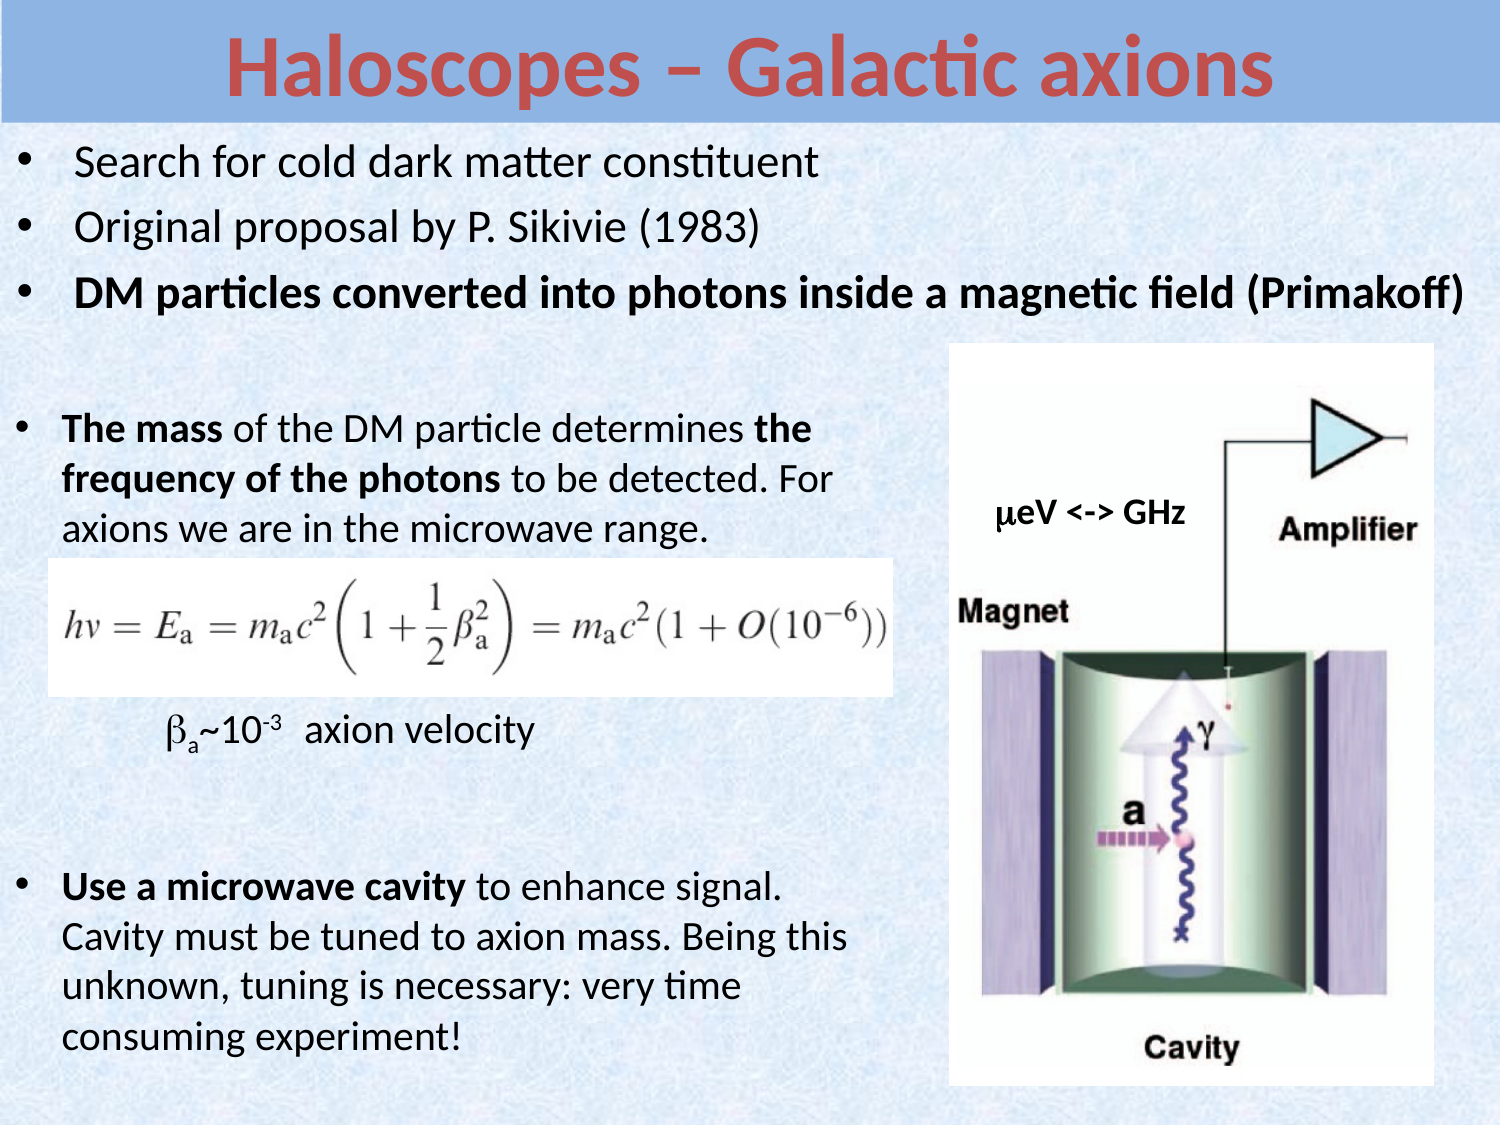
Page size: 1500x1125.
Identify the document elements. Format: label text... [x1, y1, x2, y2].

picture [949, 343, 1434, 1086]
title Haloscopes – Galactic axions [1, 0, 1500, 122]
text_box The mass of the DM particle determines the frequency of the photons to be detected. For axions we are in the microwave range. ba~10-3 axion velocity Use a microwave cavity to enhance signal. Cavity must be tuned to axion mass. Being this unknown, tuning is necessary: very time consuming experiment! [0, 343, 910, 1066]
list Search for cold dark matter constituent Original proposal by P. Sikivie (1983) DM particles converted into photons inside a magnetic field (Primakoff) [1, 122, 1500, 370]
picture [47, 558, 893, 697]
text_box N0 – spin density mB – Bohr magneton T – sample temperature [0, 370, 1500, 1125]
